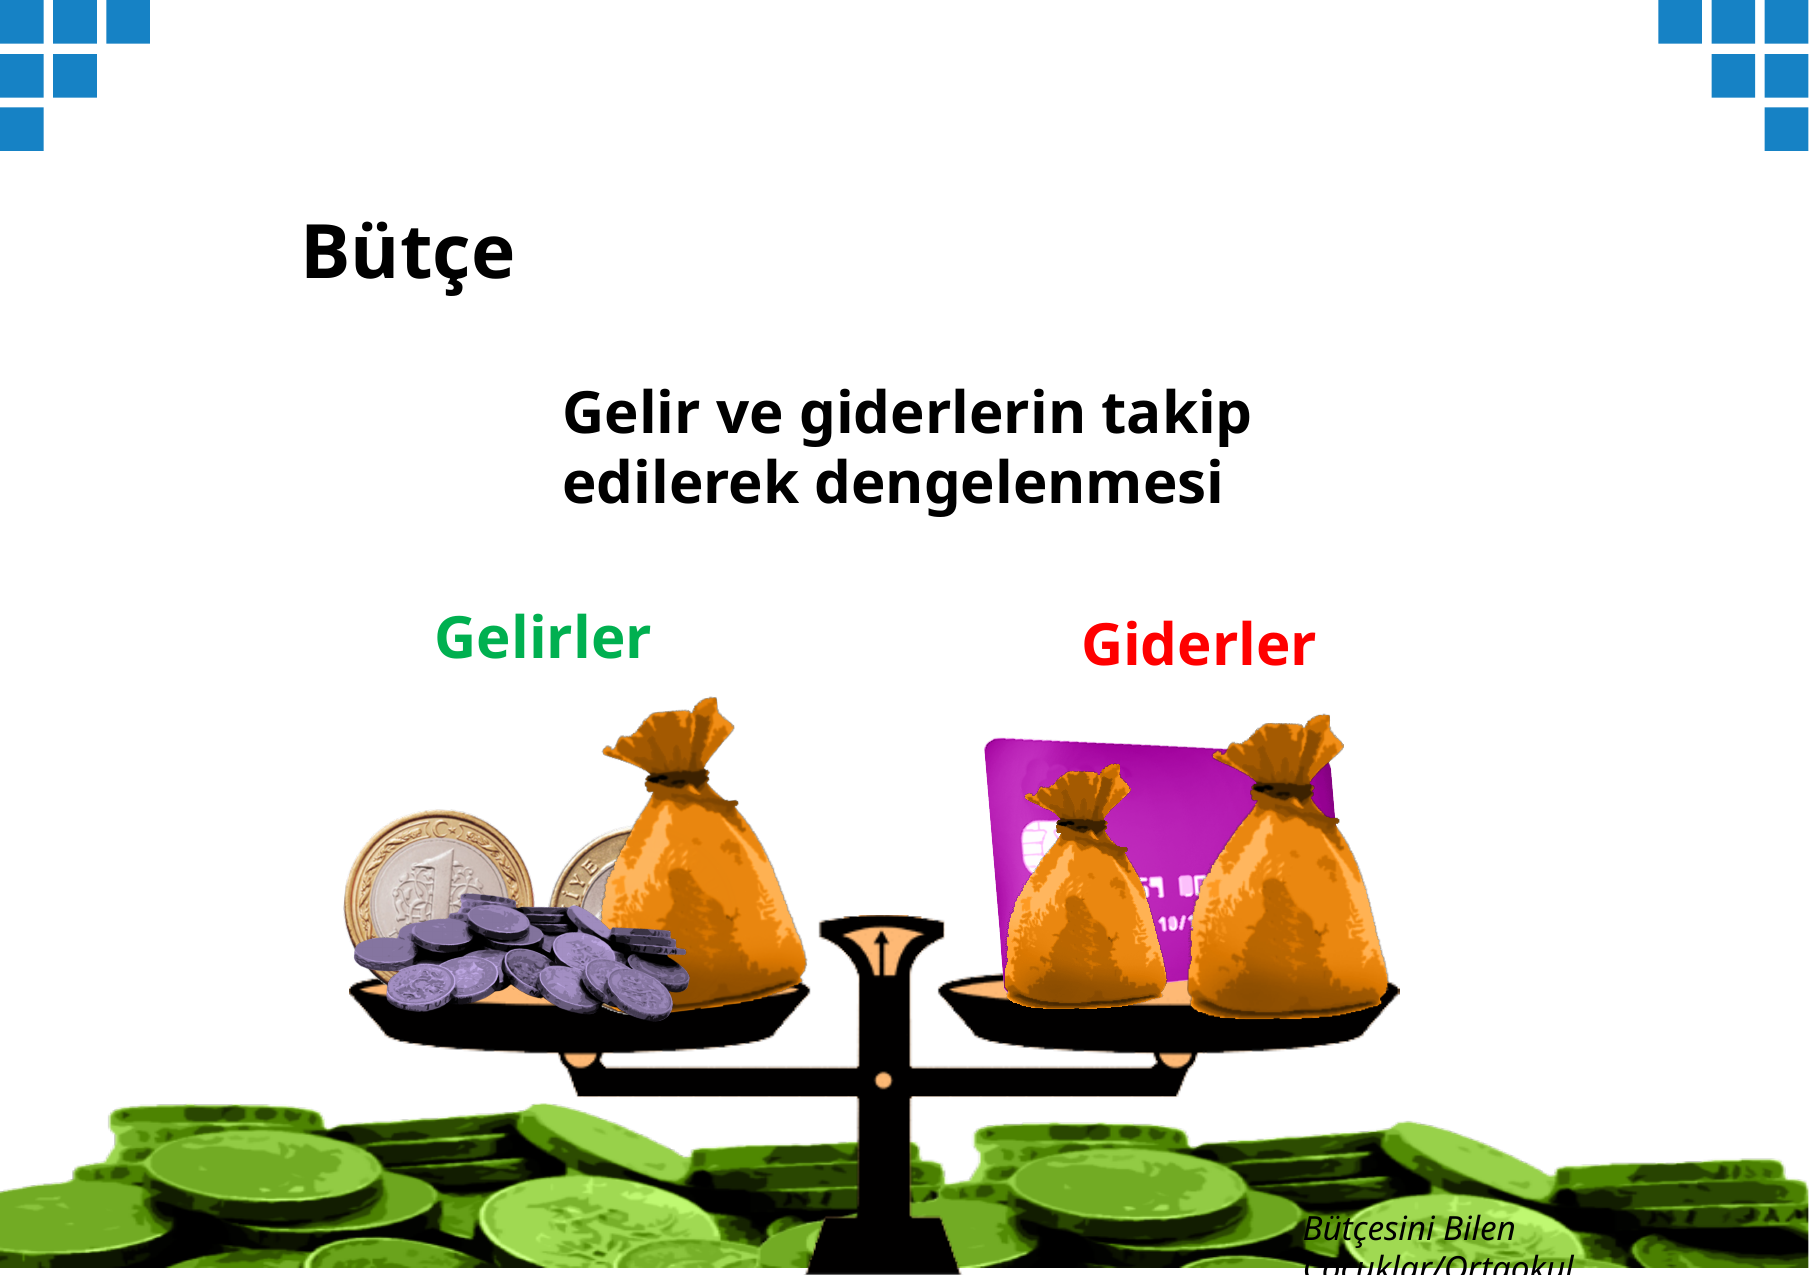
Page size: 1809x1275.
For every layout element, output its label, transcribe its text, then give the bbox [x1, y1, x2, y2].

text_box [0, 54, 44, 98]
text_box Giderler [1066, 599, 1368, 685]
text_box [0, 107, 44, 151]
text_box [106, 0, 150, 44]
text_box [1764, 0, 1809, 44]
text_box [0, 0, 44, 44]
text_box [53, 0, 97, 44]
text_box [1764, 54, 1809, 98]
text_box Bütçe [298, 203, 1512, 294]
text_box [1658, 0, 1702, 44]
text_box [53, 54, 97, 98]
text_box Gelir ve giderlerin takip edilerek dengelenmesi [547, 367, 1295, 523]
text_box [1711, 54, 1756, 98]
text_box [1764, 107, 1809, 151]
text_box [1711, 0, 1756, 44]
picture [0, 668, 1809, 1275]
text_box Gelirler [419, 593, 703, 679]
